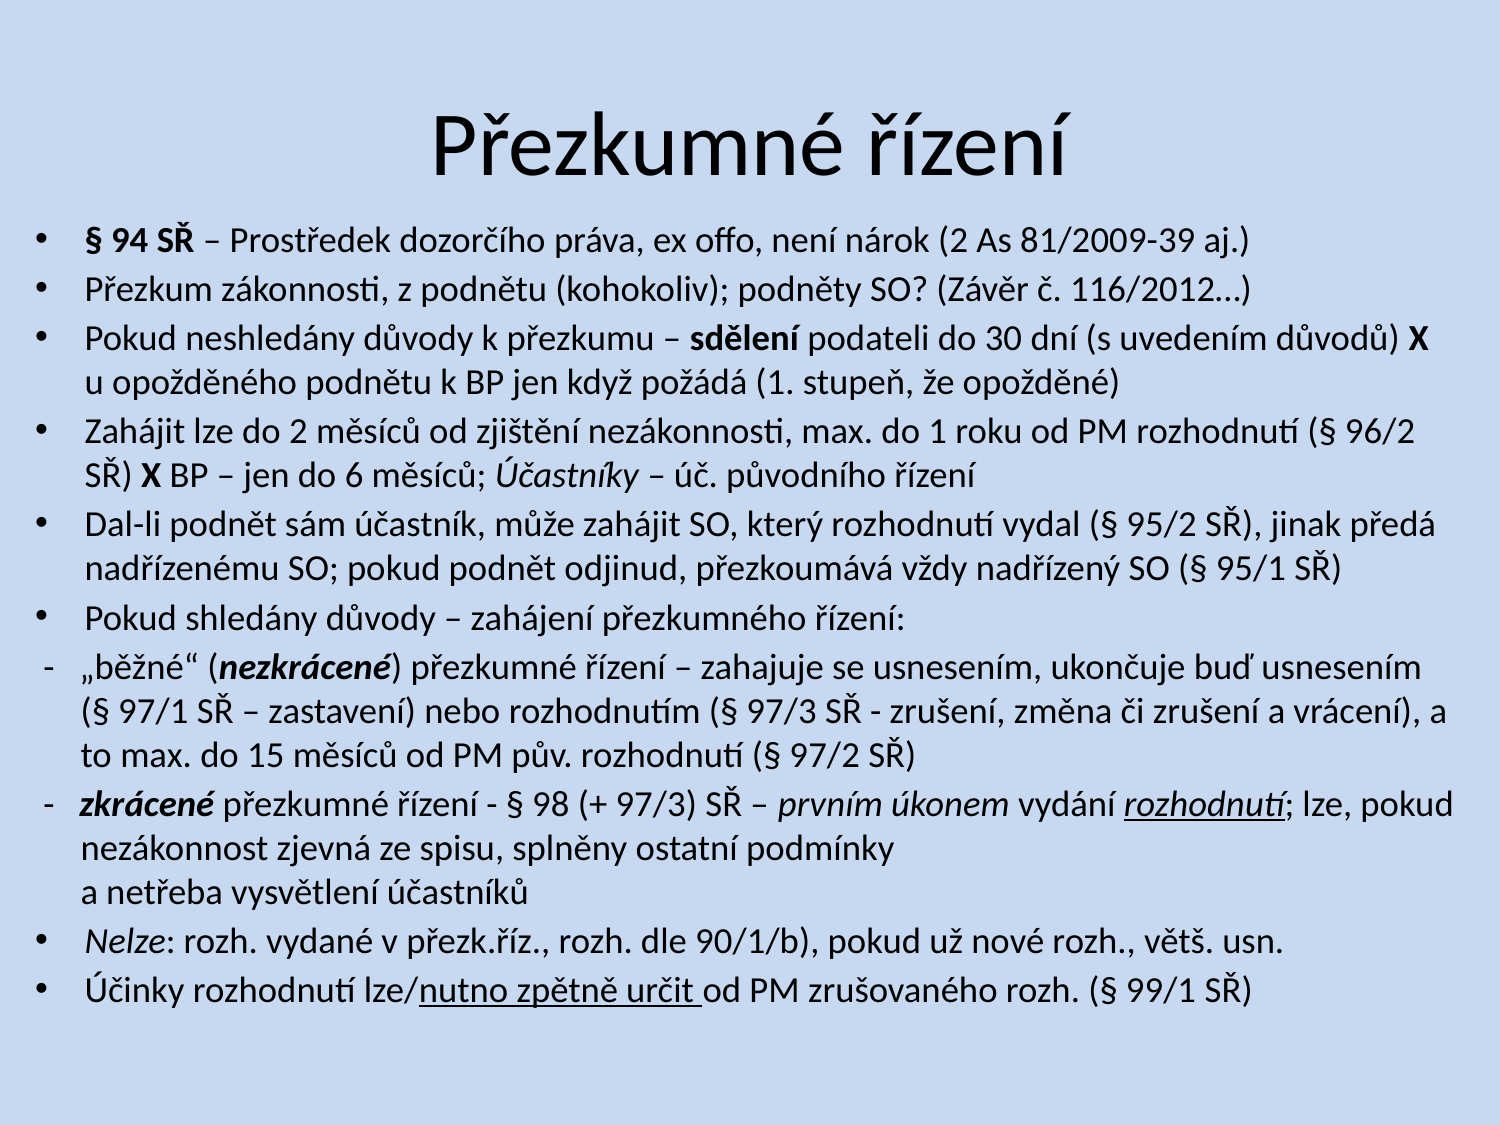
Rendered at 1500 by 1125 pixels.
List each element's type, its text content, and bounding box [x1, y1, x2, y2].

title Přezkumné řízení [75, 45, 1425, 208]
list § 94 SŘ – Prostředek dozorčího práva, ex offo, není nárok (2 As 81/2009-39 aj.) Přezkum zákonnosti, z podnětu (kohokoliv); podněty SO? (Závěr č. 116/2012…) Pokud neshledány důvody k přezkumu – sdělení podateli do 30 dní (s uvedením důvodů) X u opožděného podnětu k BP jen když požádá (1. stupeň, že opožděné) Zahájit lze do 2 měsíců od zjištění nezákonnosti, max. do 1 roku od PM rozhodnutí (§ 96/2 SŘ) X BP – jen do 6 měsíců; Účastníky – úč. původního řízení Dal-li podnět sám účastník, může zahájit SO, který rozhodnutí vydal (§ 95/2 SŘ), jinak předá nadřízenému SO; pokud podnět odjinud, přezkoumává vždy nadřízený SO (§ 95/1 SŘ) Pokud shledány důvody – zahájení přezkumného řízení: - „běžné“ (nezkrácené) přezkumné řízení – zahajuje se usnesením, ukončuje buď usnesením (§ 97/1 SŘ – zastavení) nebo rozhodnutím (§ 97/3 SŘ - zrušení, změna či zrušení a vrácení), a to max. do 15 měsíců od PM pův. rozhodnutí (§ 97/2 SŘ) - zkrácené přezkumné řízení - § 98 (+ 97/3) SŘ – prvním úkonem vydání rozhodnutí; lze, pokud nezákonnost zjevná ze spisu, splněny ostatní podmínky a netřeba vysvětlení účastníků Nelze: rozh. vydané v přezk.říz., rozh. dle 90/1/b), pokud už nové rozh., větš. usn. Účinky rozhodnutí lze/nutno zpětně určit od PM zrušovaného rozh. (§ 99/1 SŘ) [20, 208, 1471, 1059]
